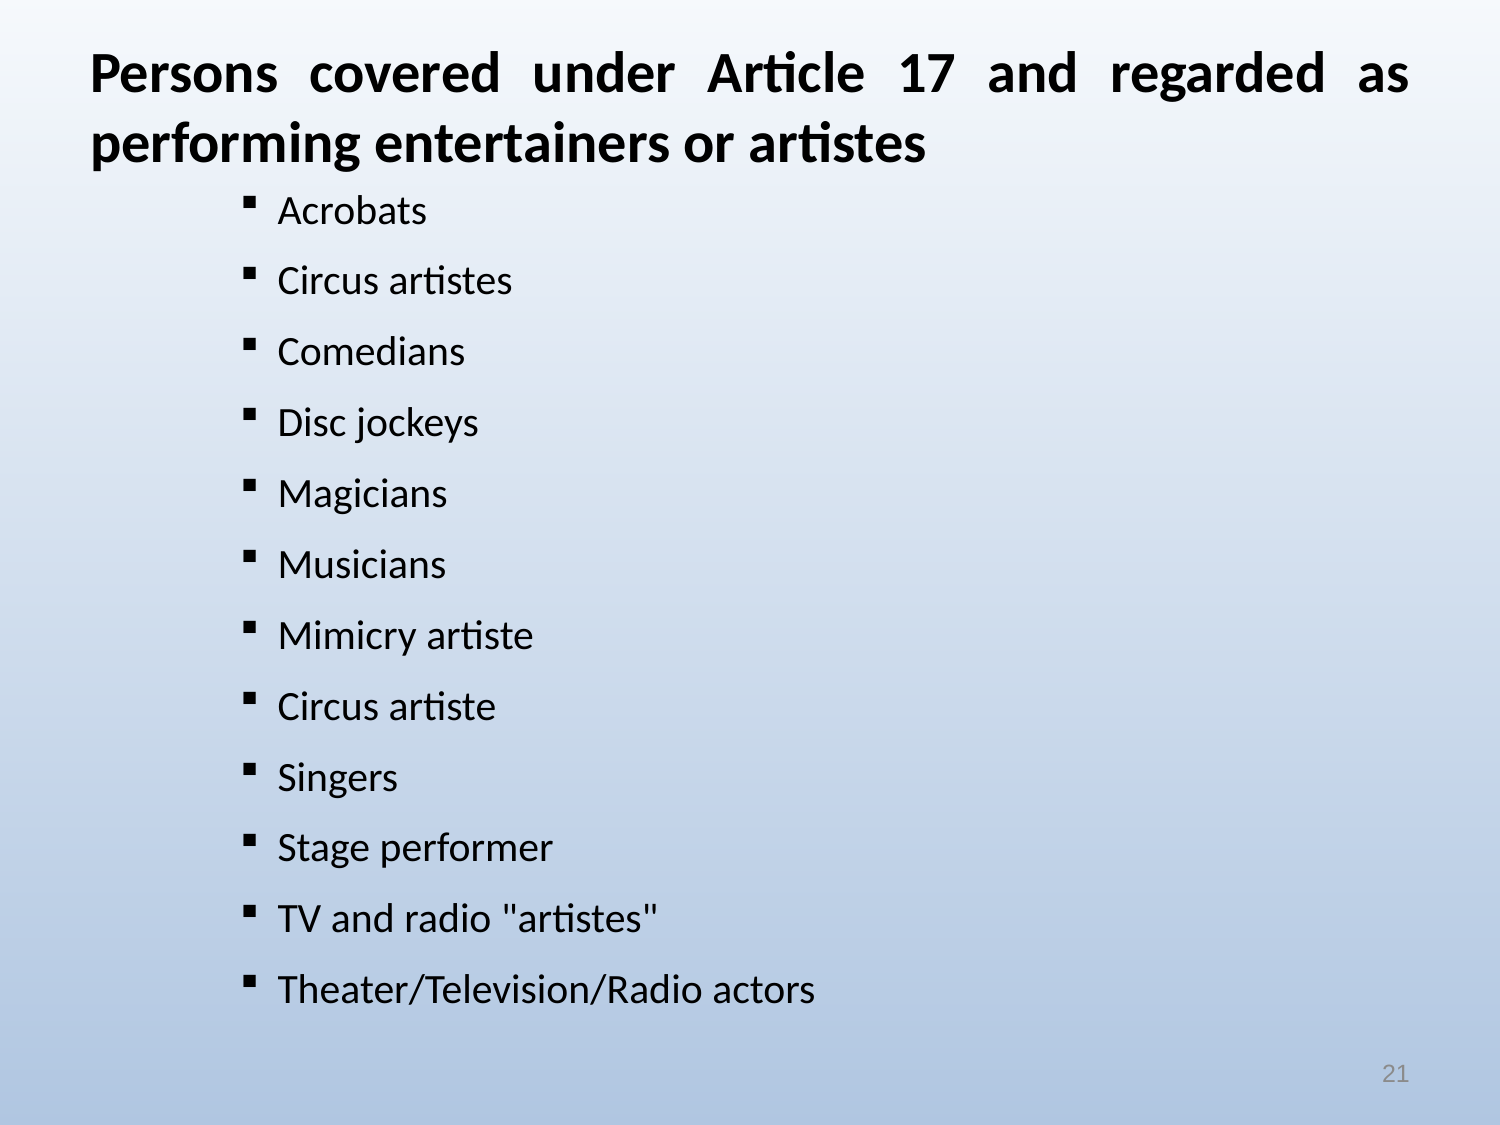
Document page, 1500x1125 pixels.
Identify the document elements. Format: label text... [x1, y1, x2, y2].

list Acrobats Circus artistes Comedians Disc jockeys Magicians Musicians Mimicry artiste Circus artiste Singers Stage performer TV and radio "artistes" Theater/Television/Radio actors [75, 174, 1388, 1088]
title Persons covered under Article 17 and regarded as performing entertainers or artistes [75, 45, 1425, 163]
slide_number 21 [1074, 1042, 1425, 1103]
